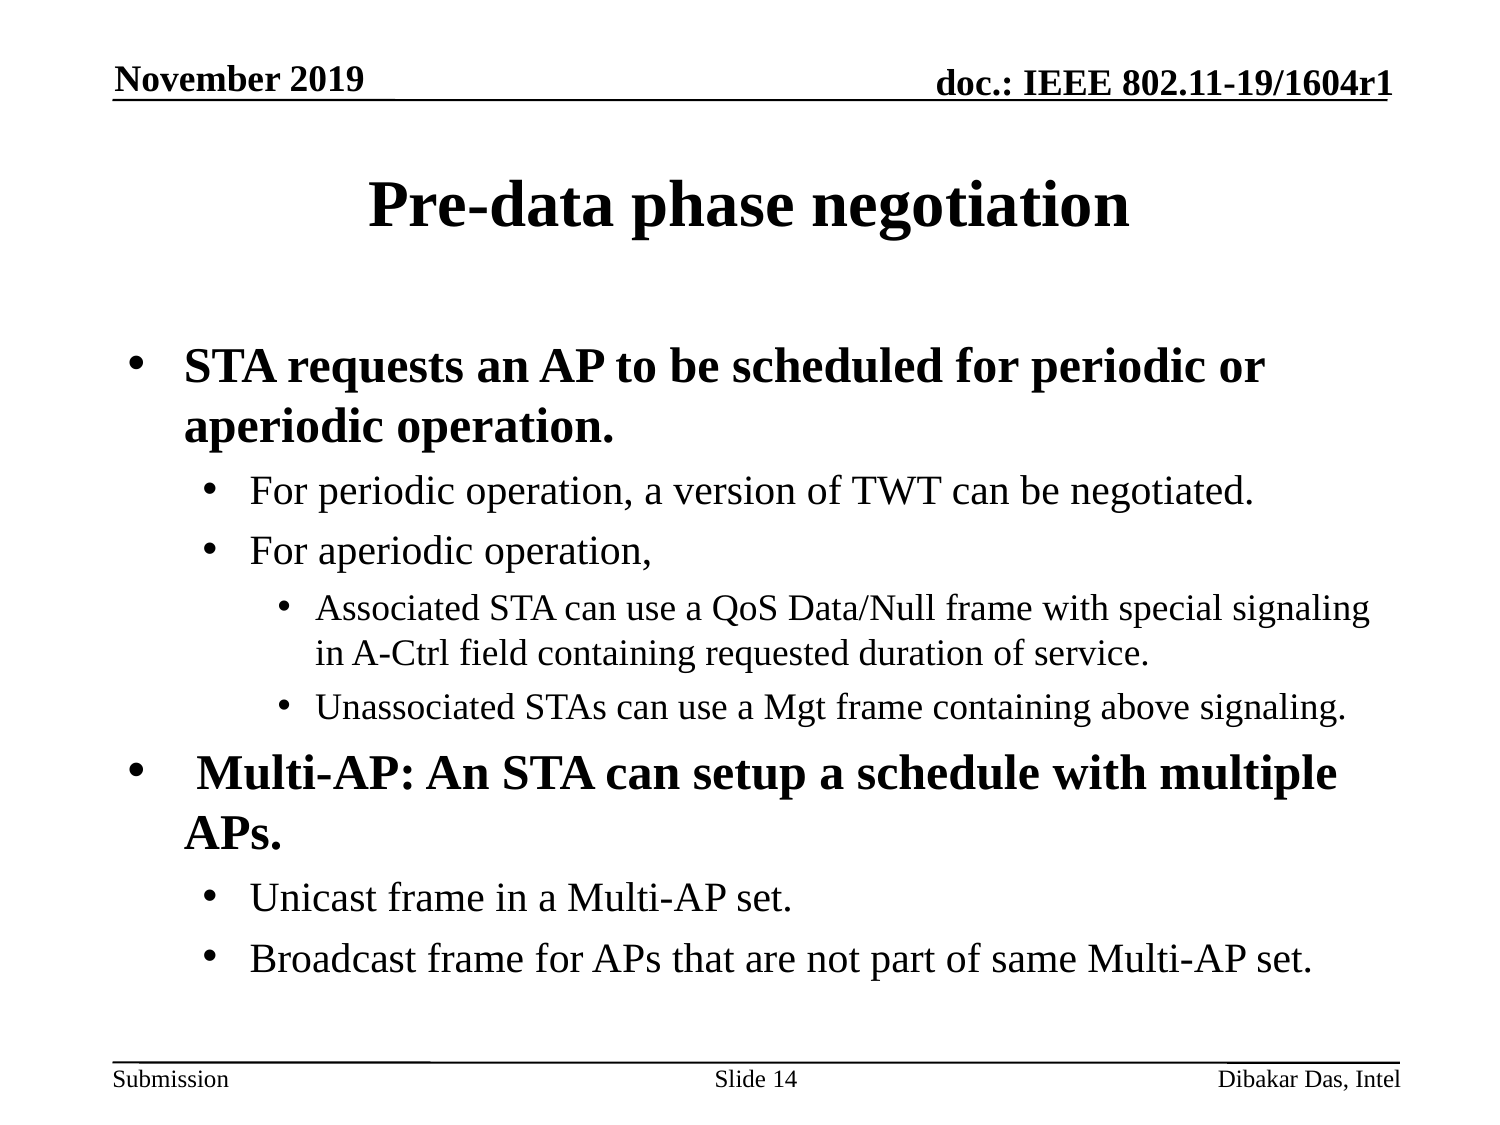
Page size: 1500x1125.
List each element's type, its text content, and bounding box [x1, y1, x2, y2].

slide_number Slide 14 [712, 1061, 800, 1123]
footer Dibakar Das, Intel [878, 1061, 1402, 1093]
title Pre-data phase negotiation [112, 112, 1388, 288]
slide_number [114, 54, 423, 100]
list STA requests an AP to be scheduled for periodic or aperiodic operation. For periodic operation, a version of TWT can be negotiated. For aperiodic operation, Associated STA can use a QoS Data/Null frame with special signaling in A-Ctrl field containing requested duration of service. Unassociated STAs can use a Mgt frame containing above signaling. Multi-AP: An STA can setup a schedule with multiple APs. Unicast frame in a Multi-AP set. Broadcast frame for APs that are not part of same Multi-AP set. [112, 324, 1388, 1000]
